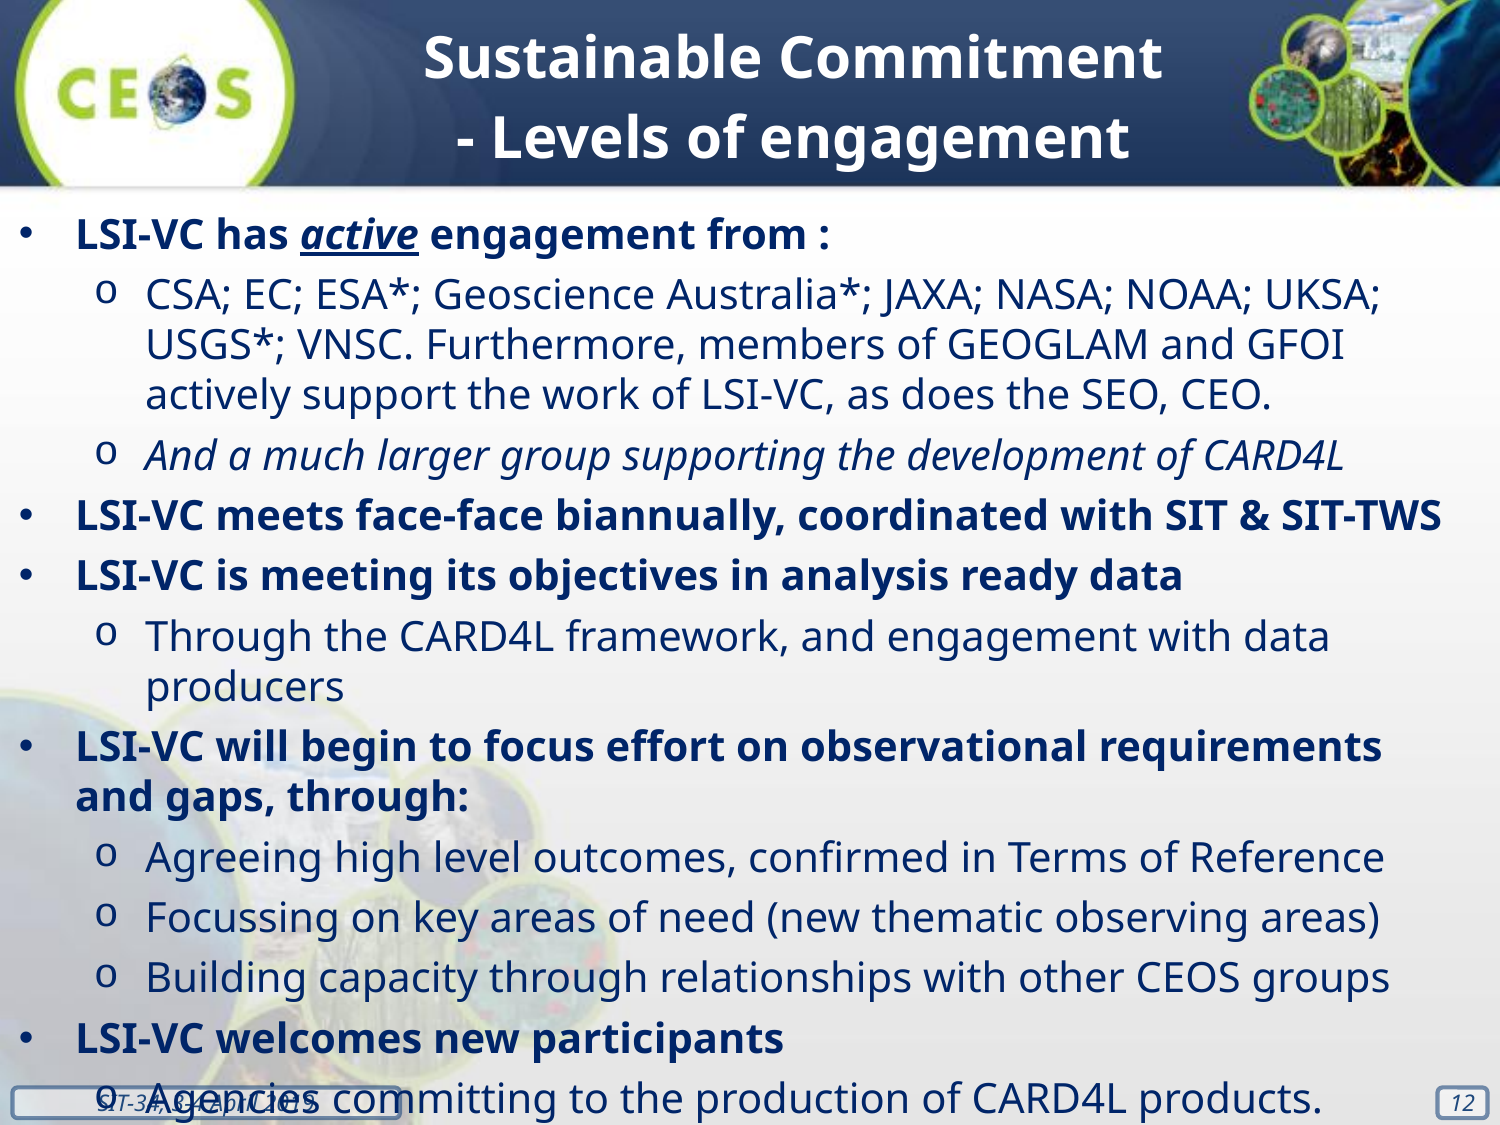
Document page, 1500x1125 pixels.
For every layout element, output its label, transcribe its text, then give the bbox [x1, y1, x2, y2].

list Sustainable Commitment - Levels of engagement [337, 12, 1250, 163]
slide_number 12 [1435, 1085, 1490, 1121]
picture [0, 0, 1500, 1125]
list LSI-VC has active engagement from : CSA; EC; ESA*; Geoscience Australia*; JAXA; NASA; NOAA; UKSA; USGS*; VNSC. Furthermore, members of GEOGLAM and GFOI actively support the work of LSI-VC, as does the SEO, CEO. And a much larger group supporting the development of CARD4L LSI-VC meets face-face biannually, coordinated with SIT & SIT-TWS LSI-VC is meeting its objectives in analysis ready data Through the CARD4L framework, and engagement with data producers LSI-VC will begin to focus effort on observational requirements and gaps, through: Agreeing high level outcomes, confirmed in Terms of Reference Focussing on key areas of need (new thematic observing areas) Building capacity through relationships with other CEOS groups LSI-VC welcomes new participants Agencies committing to the production of CARD4L products. *Co-Leads [4, 200, 1488, 1063]
